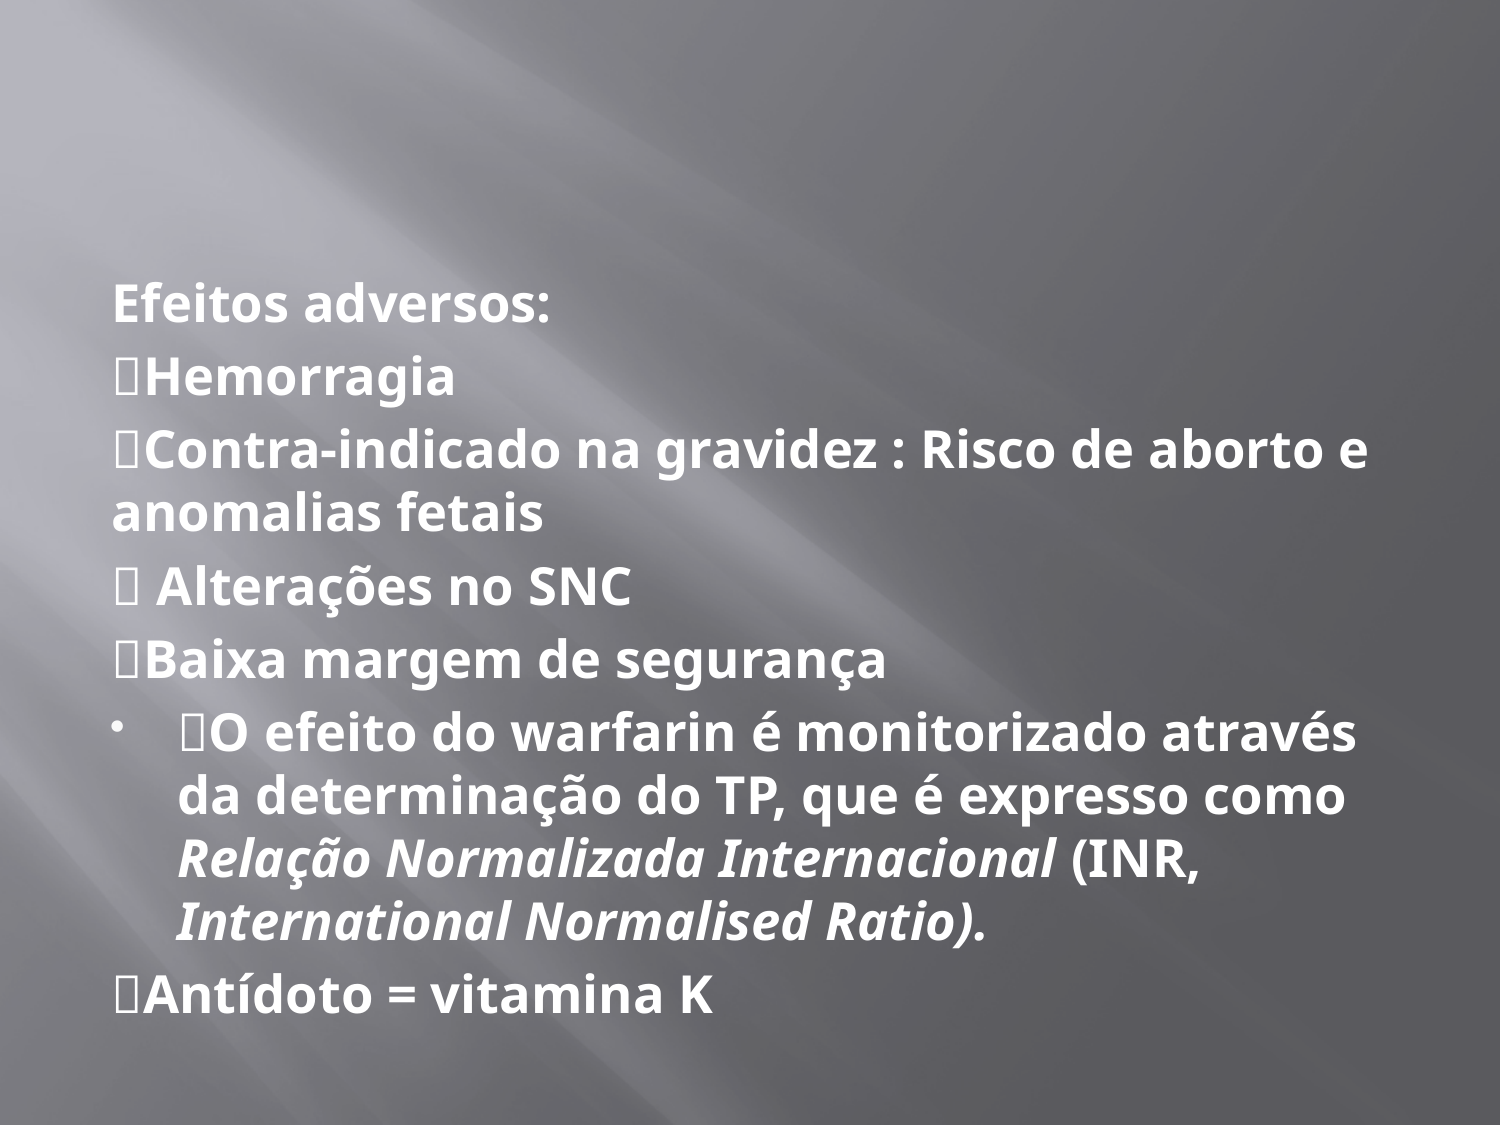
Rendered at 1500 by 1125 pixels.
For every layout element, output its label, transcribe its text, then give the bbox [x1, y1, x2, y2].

list Efeitos adversos: Hemorragia Contra-indicado na gravidez : Risco de aborto e anomalias fetais  Alterações no SNC Baixa margem de segurança O efeito do warfarin é monitorizado através da determinação do TP, que é expresso como Relação Normalizada Internacional (INR, International Normalised Ratio). Antídoto = vitamina K [75, 262, 1425, 1035]
